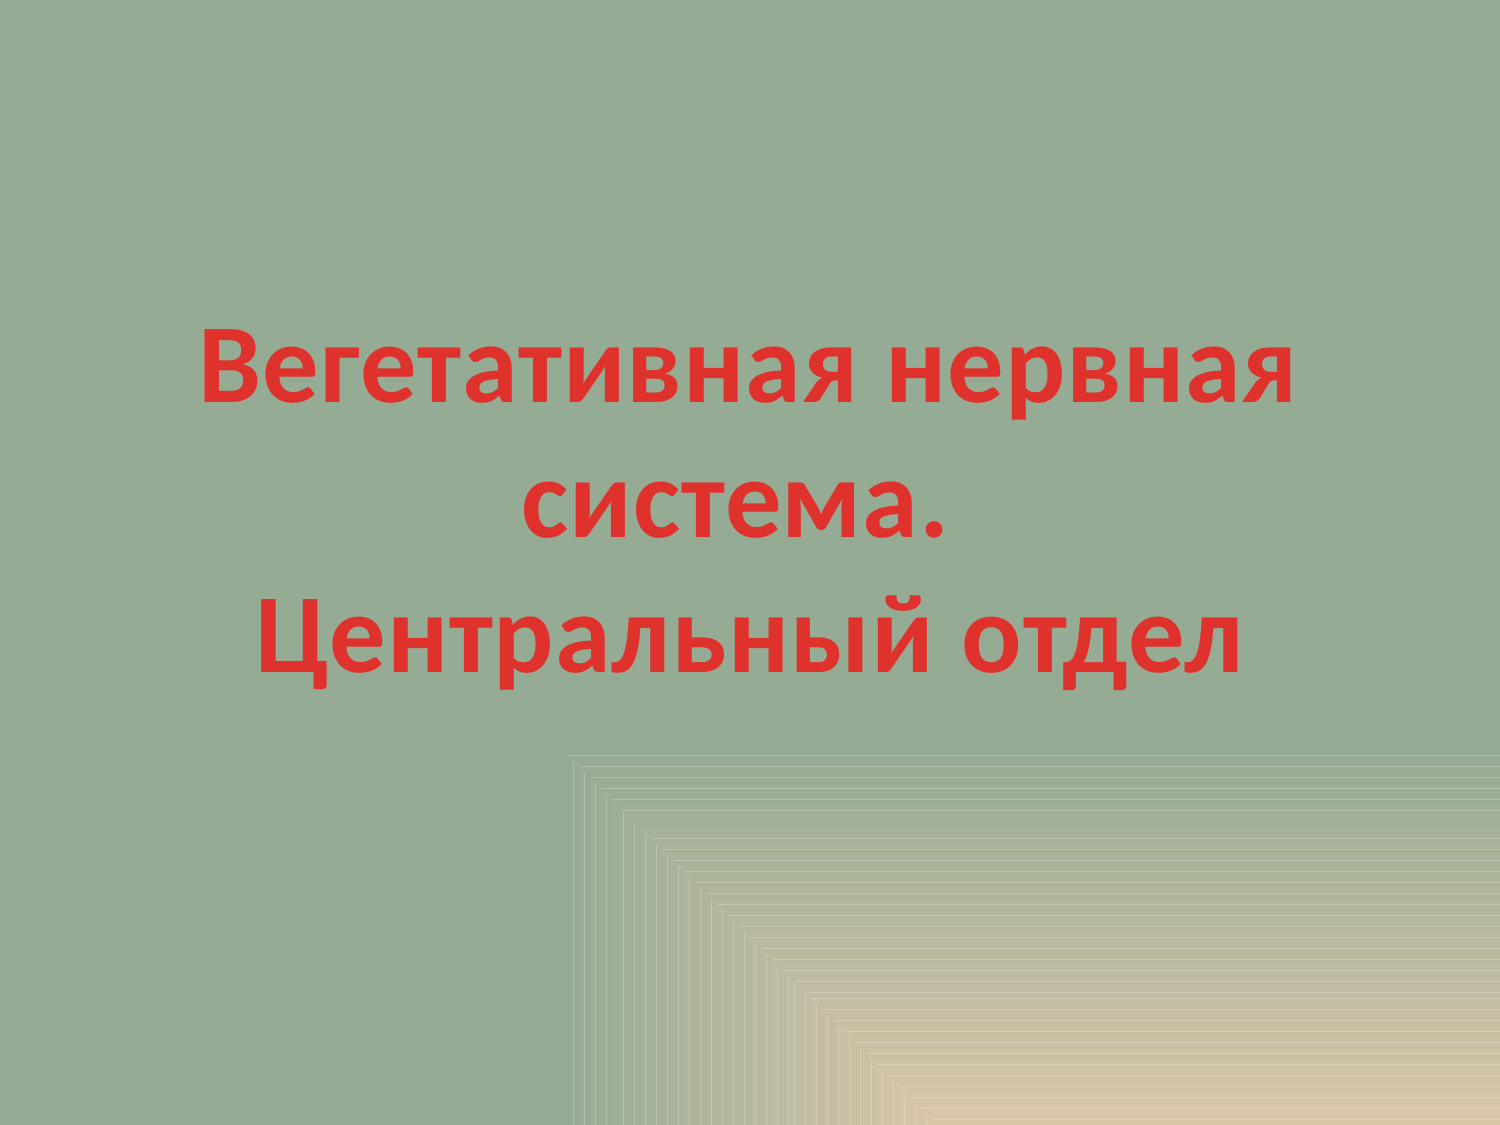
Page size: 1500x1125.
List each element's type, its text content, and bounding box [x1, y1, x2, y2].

title Вегетативная нервная система. Центральный отдел [58, 234, 1442, 751]
